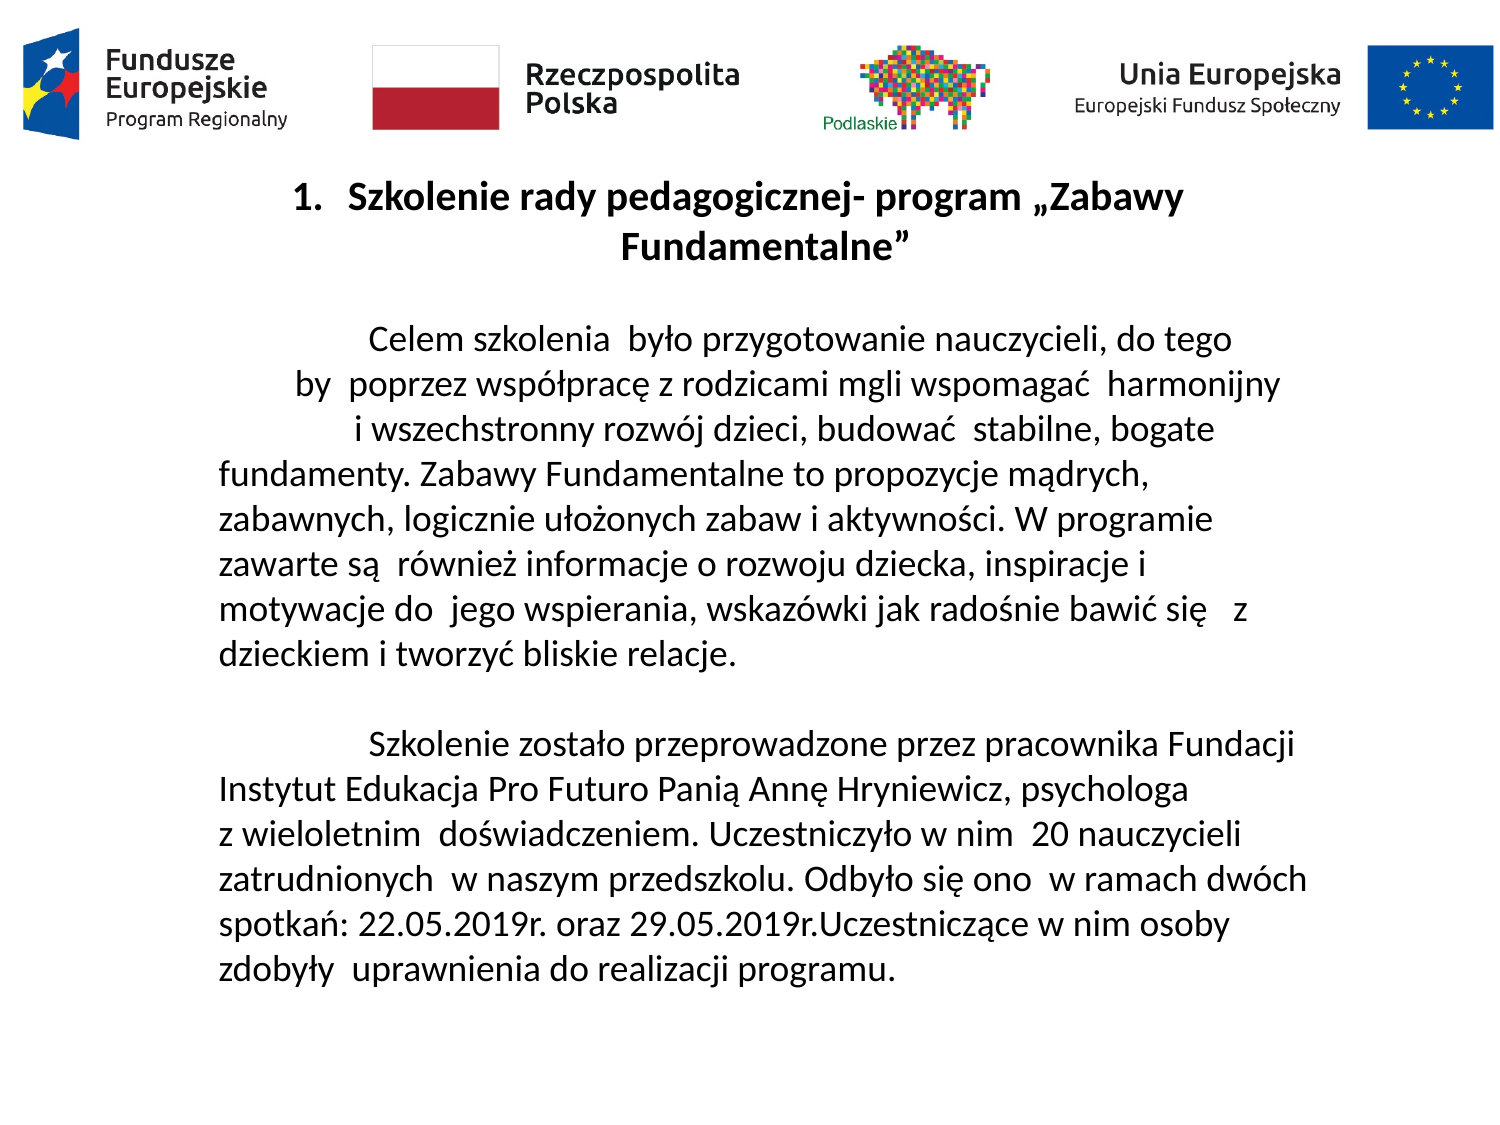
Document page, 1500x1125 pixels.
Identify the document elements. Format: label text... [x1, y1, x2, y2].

picture [16, 18, 1500, 150]
text_box Szkolenie rady pedagogicznej- program „Zabawy Fundamentalne” Celem szkolenia było przygotowanie nauczycieli, do tego by poprzez współpracę z rodzicami mgli wspomagać harmonijny i wszechstronny rozwój dzieci, budować stabilne, bogate fundamenty. Zabawy Fundamentalne to propozycje mądrych, zabawnych, logicznie ułożonych zabaw i aktywności. W programie zawarte są również informacje o rozwoju dziecka, inspiracje i motywacje do jego wspierania, wskazówki jak radośnie bawić się z dzieckiem i tworzyć bliskie relacje. Szkolenie zostało przeprowadzone przez pracownika Fundacji Instytut Edukacja Pro Futuro Panią Annę Hryniewicz, psychologa z wieloletnim doświadczeniem. Uczestniczyło w nim 20 nauczycieli zatrudnionych w naszym przedszkolu. Odbyło się ono w ramach dwóch spotkań: 22.05.2019r. oraz 29.05.2019r.Uczestniczące w nim osoby zdobyły uprawnienia do realizacji programu. [147, 159, 1329, 1125]
